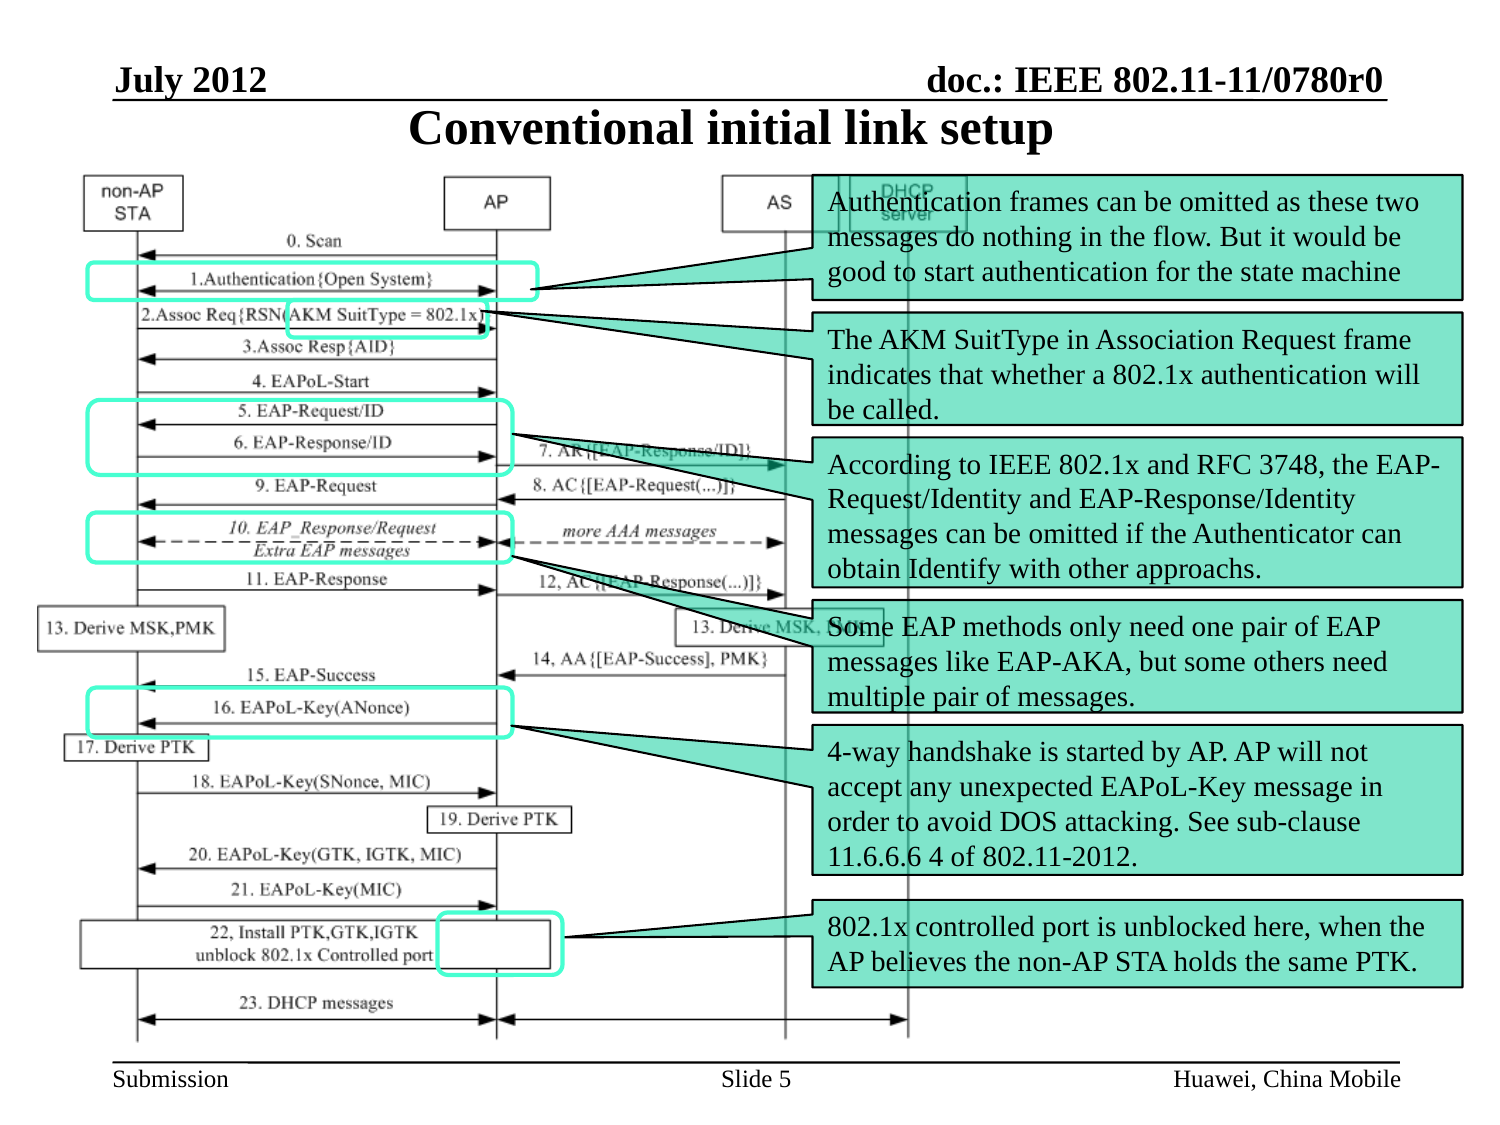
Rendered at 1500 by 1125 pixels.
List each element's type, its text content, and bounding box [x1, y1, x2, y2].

text_box Authentication frames can be omitted as these two messages do nothing in the flow. But it would be good to start authentication for the state machine [968, 174, 1463, 300]
text_box 4-way handshake is started by AP. AP will not accept any unexpected EAPoL-Key message in order to avoid DOS attacking. See sub-clause 11.6.6.6 4 of 802.11-2012. [972, 724, 1463, 875]
slide_number Slide 5 [712, 1061, 800, 1093]
title Conventional initial link setup [24, 87, 1438, 163]
picture [37, 174, 968, 1044]
footer Huawei, China Mobile [1170, 1061, 1402, 1101]
text_box Some EAP methods only need one pair of EAP messages like EAP-AKA, but some others need multiple pair of messages. [972, 600, 1463, 713]
text_box According to IEEE 802.1x and RFC 3748, the EAP-Request/Identity and EAP-Response/Identity messages can be omitted if the Authenticator can obtain Identify with other approachs. [972, 437, 1463, 588]
text_box The AKM SuitType in Association Request frame indicates that whether a 802.1x authentication will be called. [972, 312, 1463, 426]
text_box 802.1x controlled port is unblocked here, when the AP believes the non-AP STA holds the same PTK. [972, 899, 1463, 988]
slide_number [114, 54, 270, 101]
